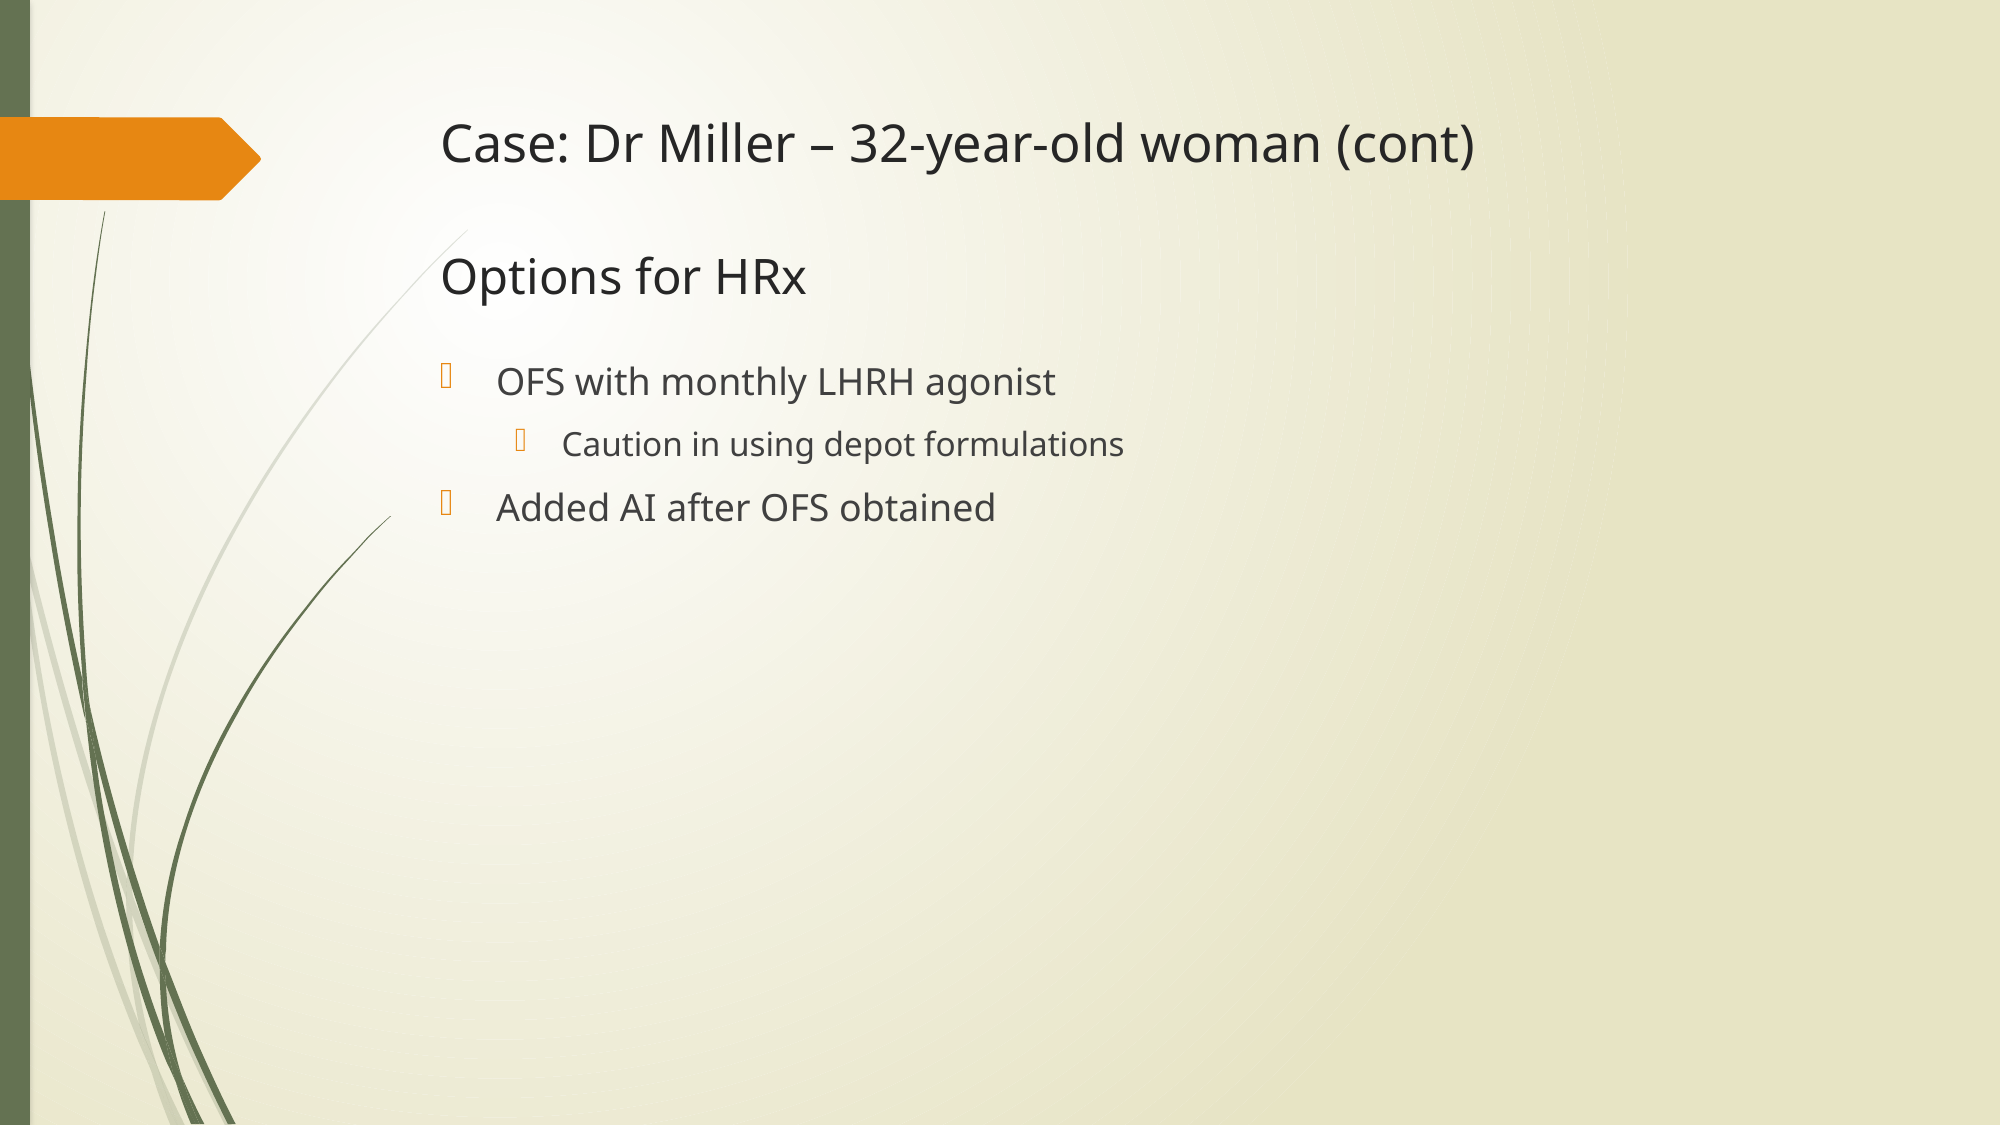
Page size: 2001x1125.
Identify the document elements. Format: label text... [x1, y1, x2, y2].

title Case: Dr Miller – 32-year-old woman (cont) Options for HRx [425, 102, 1888, 313]
list OFS with monthly LHRH agonist Caution in using depot formulations Added AI after OFS obtained [424, 350, 1888, 970]
